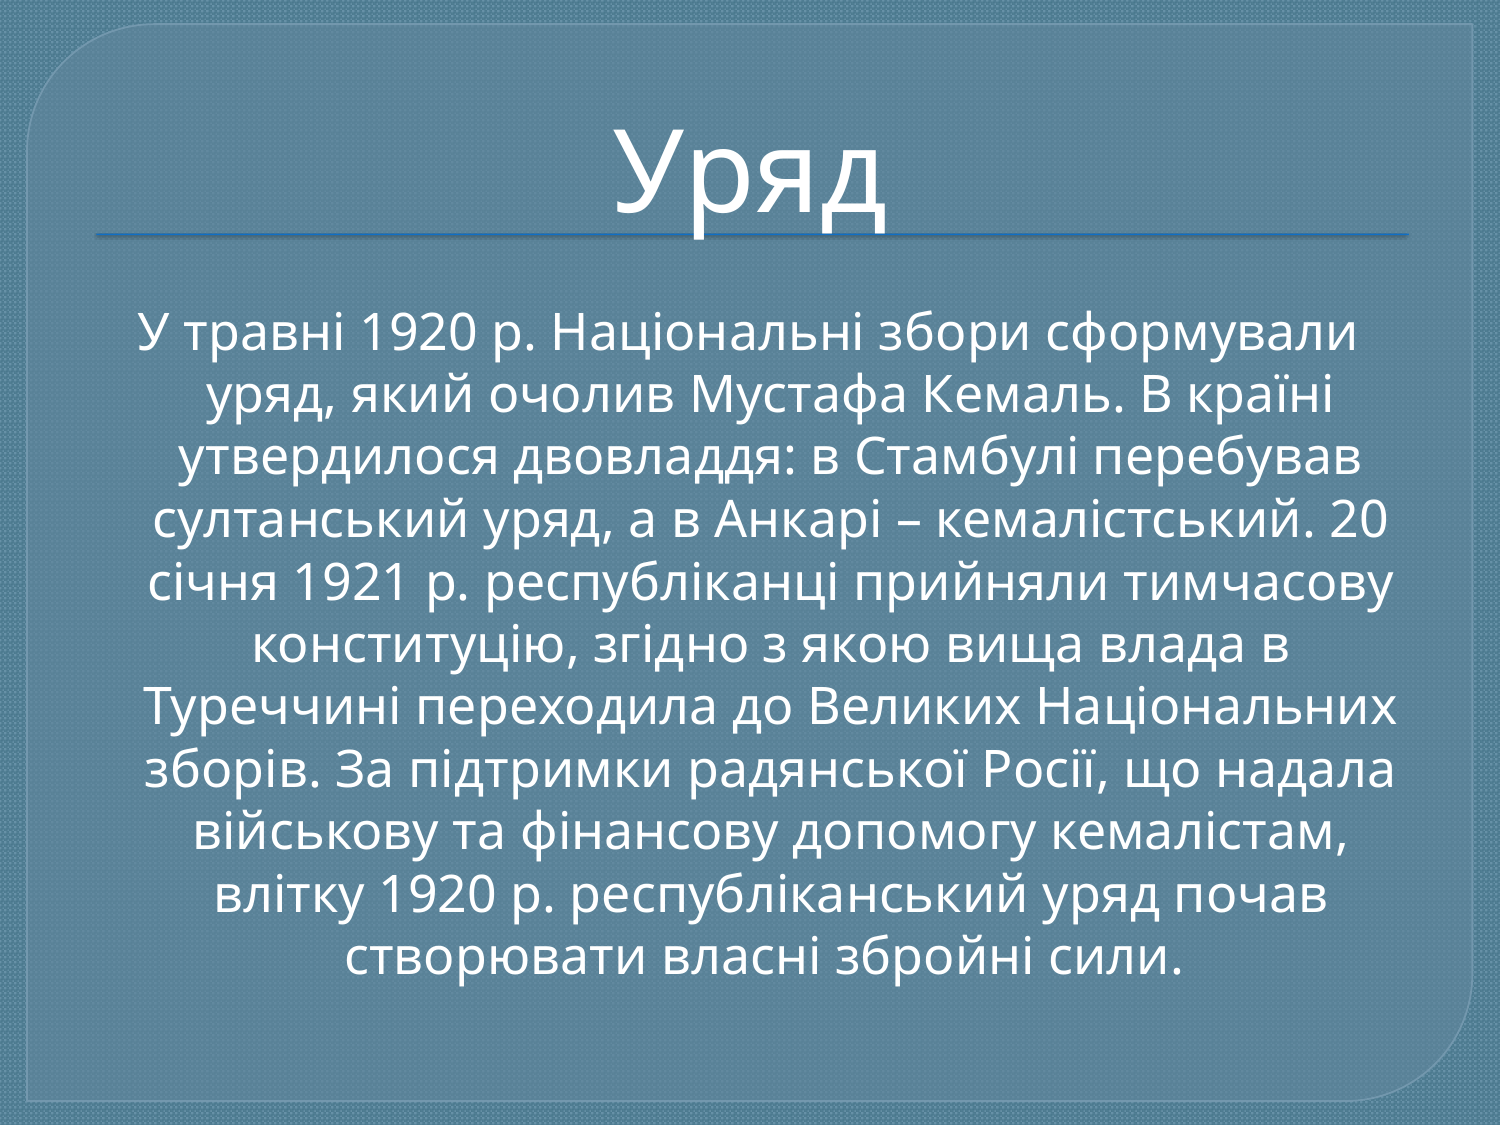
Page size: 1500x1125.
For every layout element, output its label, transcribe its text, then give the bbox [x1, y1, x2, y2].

list Уряд У травні 1920 р. Національні збори сформували уряд, який очолив Мустафа Кемаль. В країні утвердилося двовладдя: в Стамбулі перебував султанський уряд, а в Анкарі – кемалістський. 20 січня 1921 р. республіканці прийняли тимчасову конституцію, згідно з якою вища влада в Туреччині переходила до Великих Національних зборів. За підтримки радянської Росії, що надала військову та фінансову допомогу кемалістам, влітку 1920 р. республіканський уряд почав створювати власні збройні сили. [75, 90, 1425, 1013]
